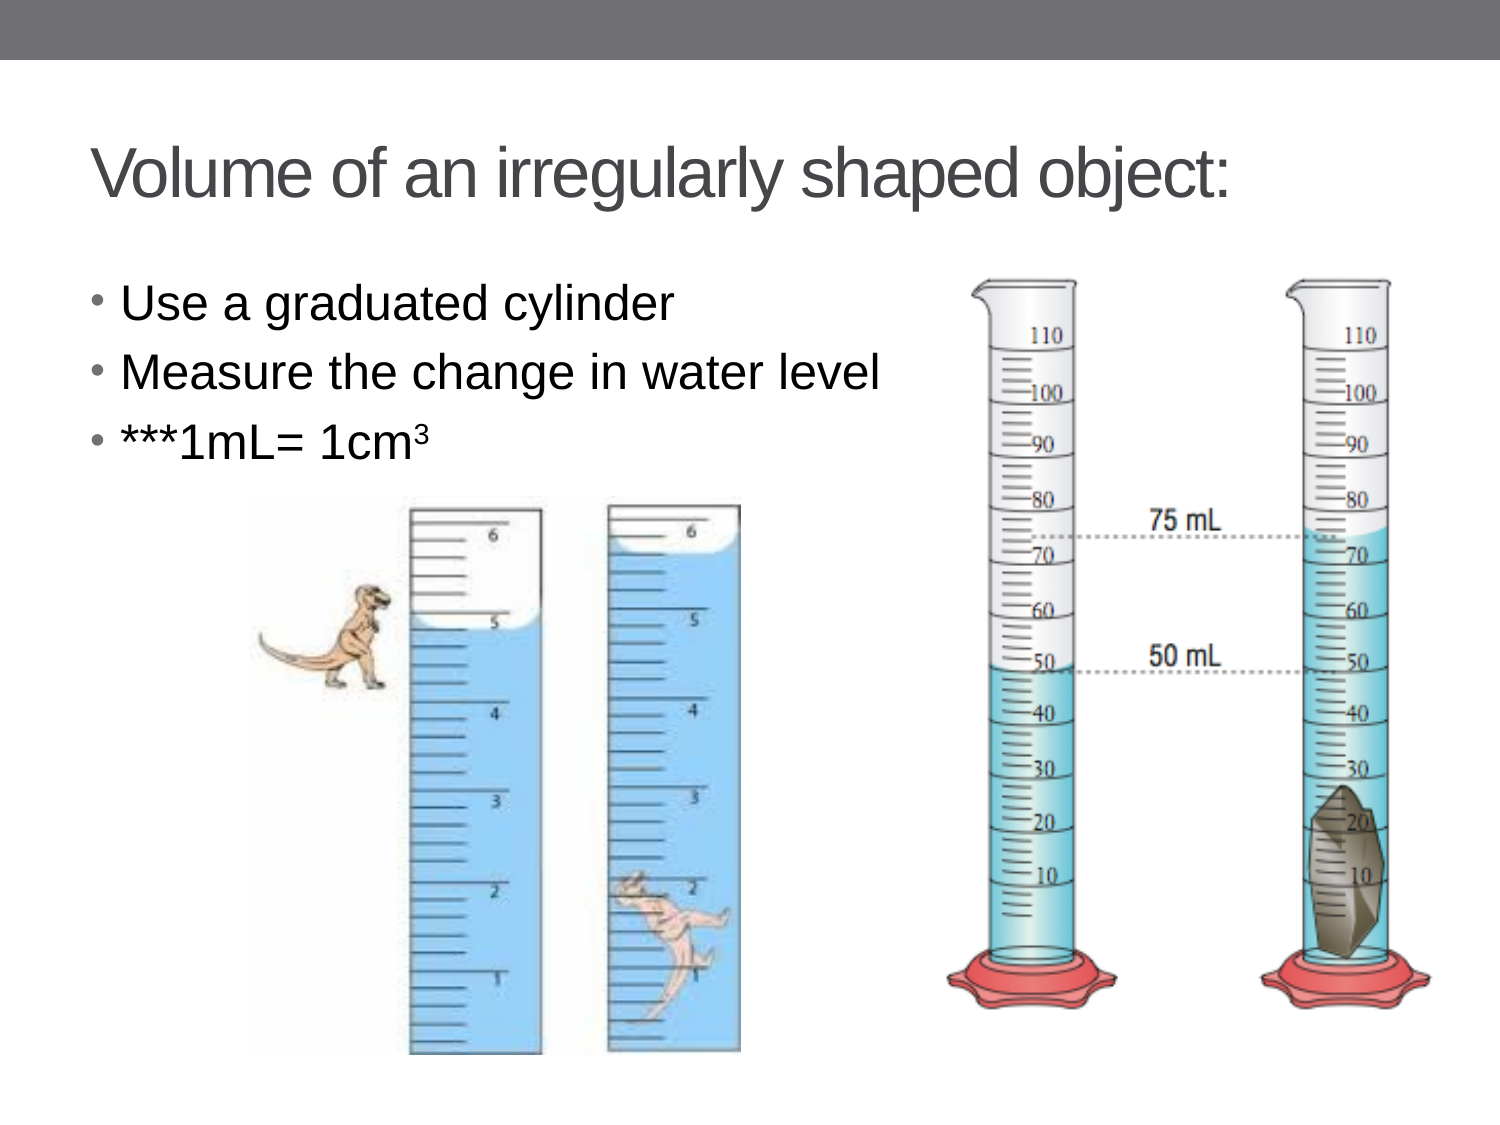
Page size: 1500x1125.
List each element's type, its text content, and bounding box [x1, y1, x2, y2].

list Use a graduated cylinder Measure the change in water level ***1mL= 1cm3 [75, 262, 1425, 1063]
picture [935, 262, 1450, 1023]
picture [248, 496, 742, 1055]
title Volume of an irregularly shaped object: [75, 87, 1425, 250]
